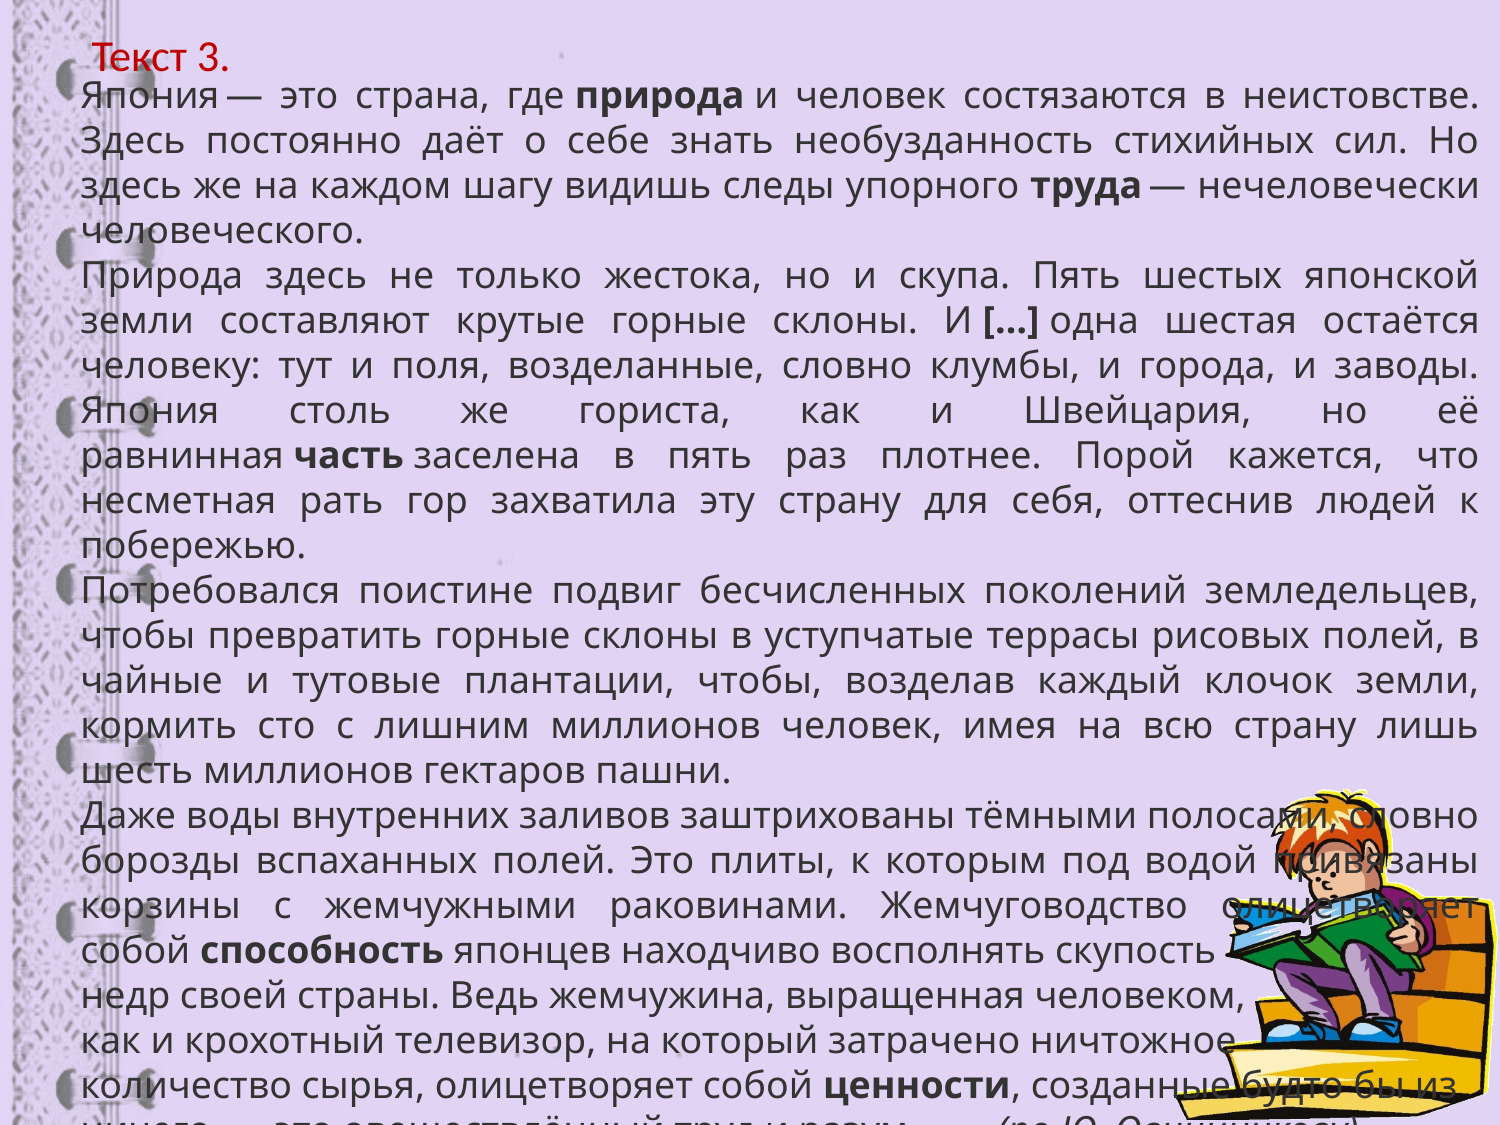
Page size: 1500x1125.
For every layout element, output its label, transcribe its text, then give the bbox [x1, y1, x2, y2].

title Текст 3. [76, 19, 362, 63]
text_box Япония — это страна, где природа и человек состязаются в неистовстве. Здесь постоянно даёт о себе знать необузданность стихийных сил. Но здесь же на каждом шагу видишь следы упорного труда — нечеловечески человеческого. Природа здесь не только жестока, но и скупа. Пять шестых японской земли составляют крутые горные склоны. И […] одна шестая остаётся человеку: тут и поля, возделанные, словно клумбы, и города, и заводы. Япония столь же гориста, как и Швейцария, но её равнинная часть заселена в пять раз плотнее. Порой кажется, что несметная рать гор захватила эту страну для себя, оттеснив людей к побережью. Потребовался поистине подвиг бесчисленных поколений земледельцев, чтобы превратить горные склоны в уступчатые террасы рисовых полей, в чайные и тутовые плантации, чтобы, возделав каждый клочок земли, кормить сто с лишним миллионов человек, имея на всю страну лишь шесть миллионов гектаров пашни. Даже воды внутренних заливов заштрихованы тёмными полосами, словно борозды вспаханных полей. Это плиты, к которым под водой привязаны корзины с жемчужными раковинами. Жемчуговодство олицетворяет собой способность японцев находчиво восполнять скупость недр своей страны. Ведь жемчужина, выращенная человеком, как и крохотный телевизор, на который затрачено ничтожное количество сырья, олицетворяет собой ценности, созданные будто бы из ничего, — это овеществлённый труд и разум. (по Ю. Овчинникову) [65, 63, 1495, 1125]
